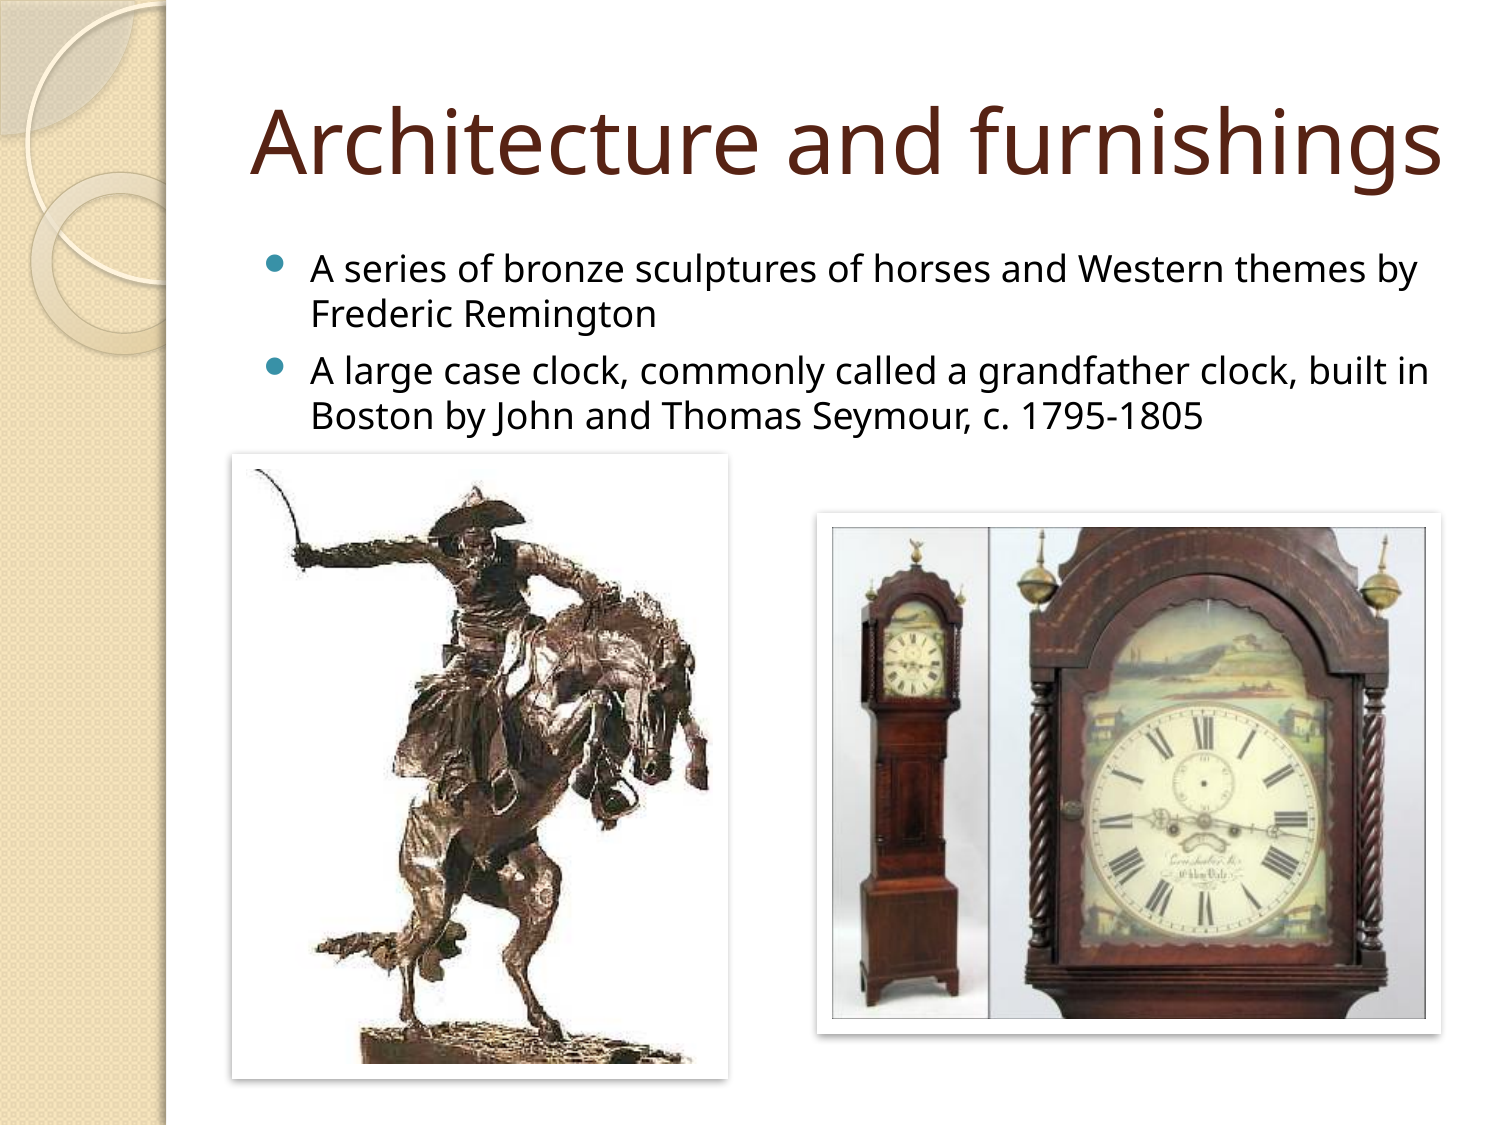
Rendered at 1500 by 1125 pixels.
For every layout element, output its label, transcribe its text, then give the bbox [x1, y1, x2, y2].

picture [245, 468, 714, 1065]
title Architecture and furnishings [235, 45, 1466, 233]
list A series of bronze sculptures of horses and Western themes by Frederic Remington A large case clock, commonly called a grandfather clock, built in Boston by John and Thomas Seymour, c. 1795-1805 [235, 237, 1465, 1125]
picture [831, 527, 1427, 1020]
